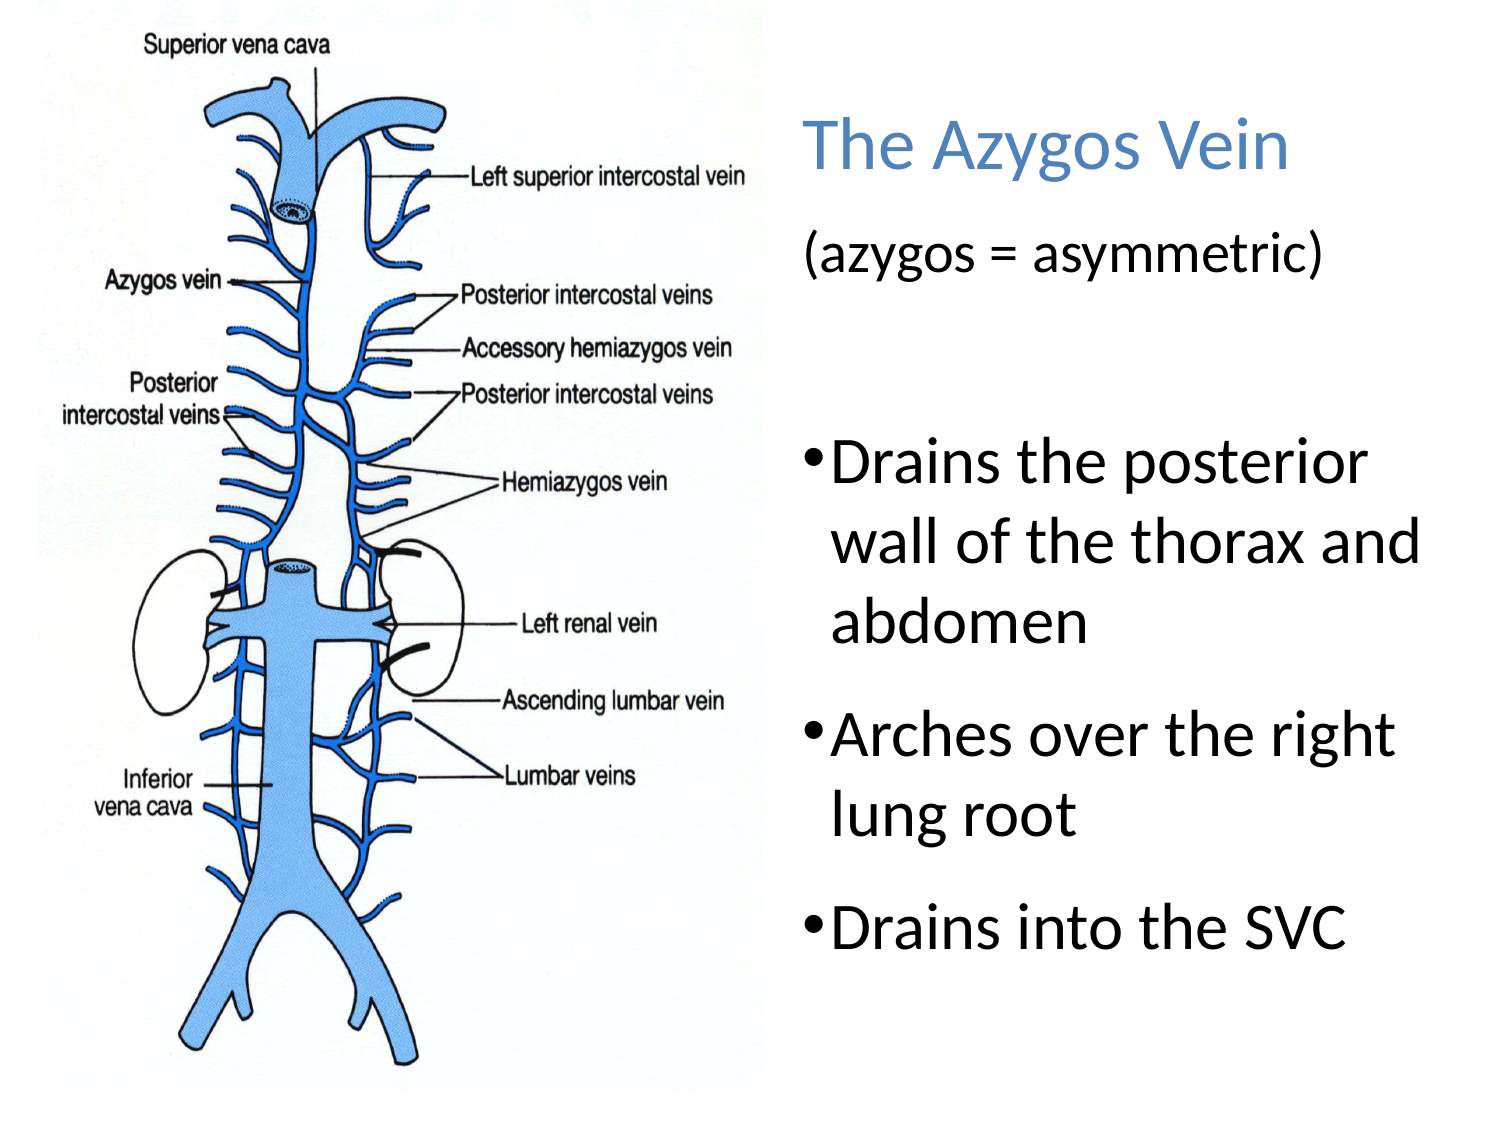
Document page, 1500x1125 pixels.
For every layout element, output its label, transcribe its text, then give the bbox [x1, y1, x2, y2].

picture [37, 0, 763, 1091]
text_box The Azygos Vein (azygos = asymmetric) Drains the posterior wall of the thorax and abdomen Arches over the right lung root Drains into the SVC [787, 87, 1500, 971]
